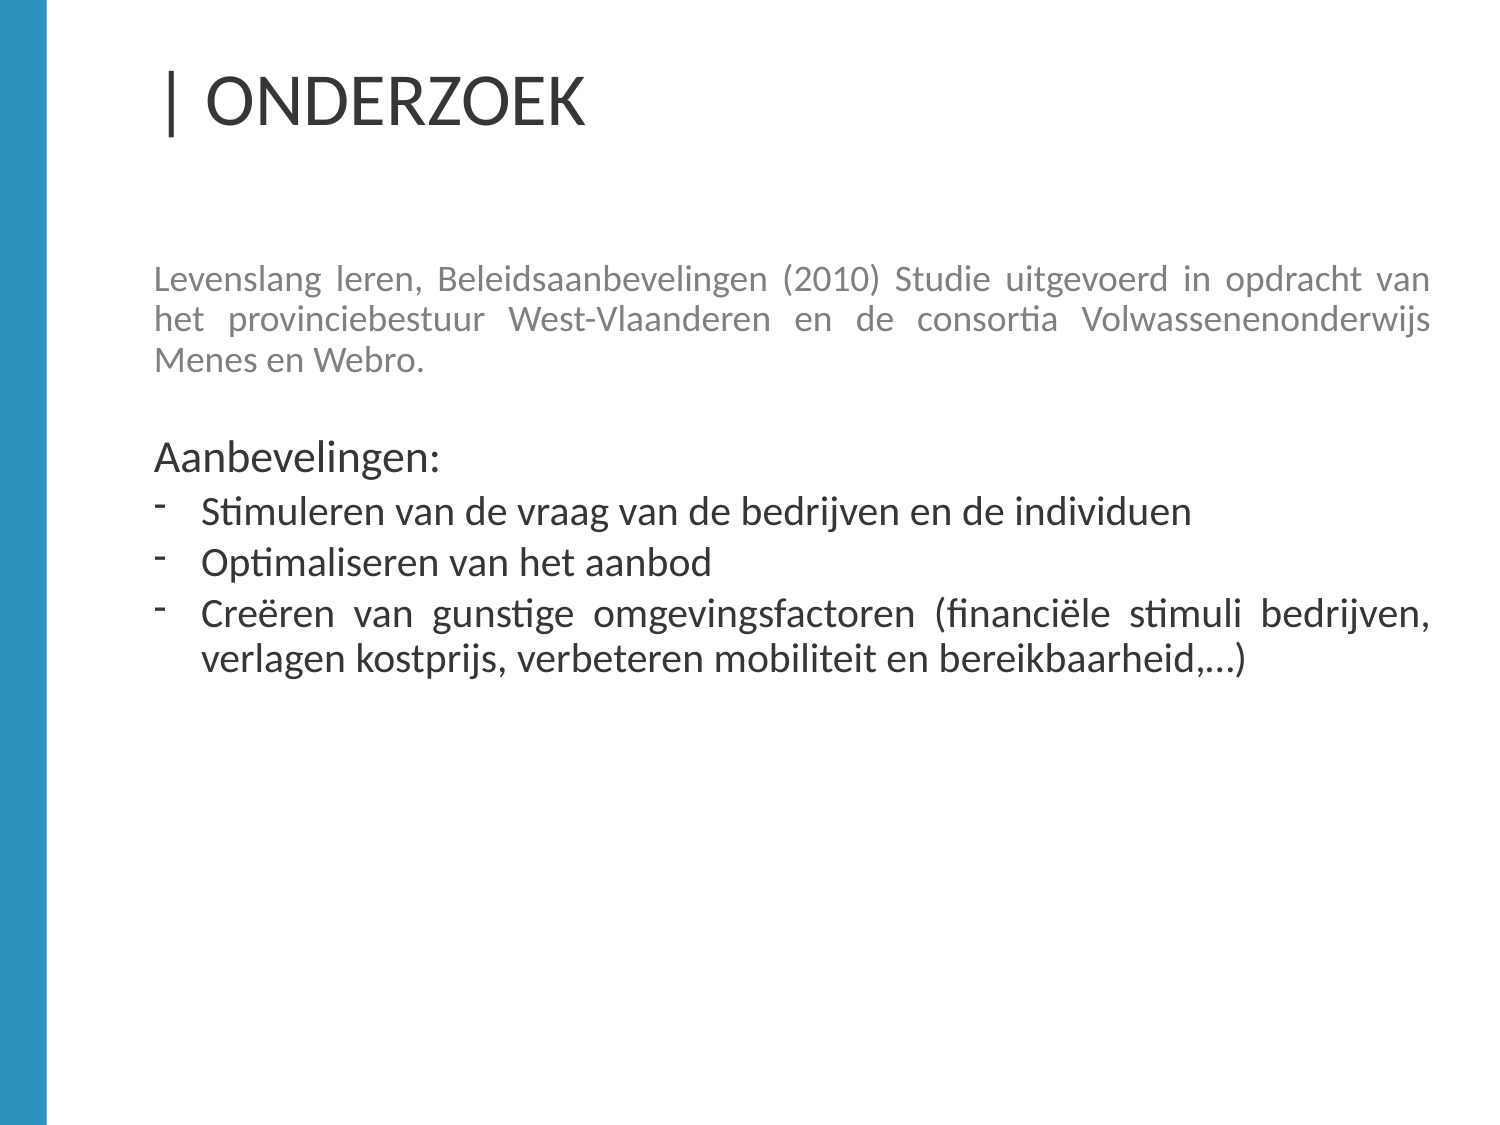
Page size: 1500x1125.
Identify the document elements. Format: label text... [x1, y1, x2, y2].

list Levenslang leren, Beleidsaanbevelingen (2010) Studie uitgevoerd in opdracht van het provinciebestuur West-Vlaanderen en de consortia Volwassenenonderwijs Menes en Webro. Aanbevelingen: Stimuleren van de vraag van de bedrijven en de individuen Optimaliseren van het aanbod Creëren van gunstige omgevingsfactoren (financiële stimuli bedrijven, verlagen kostprijs, verbeteren mobiliteit en bereikbaarheid,…) [153, 259, 1432, 1010]
title | ONDERZOEK [154, 61, 1432, 245]
